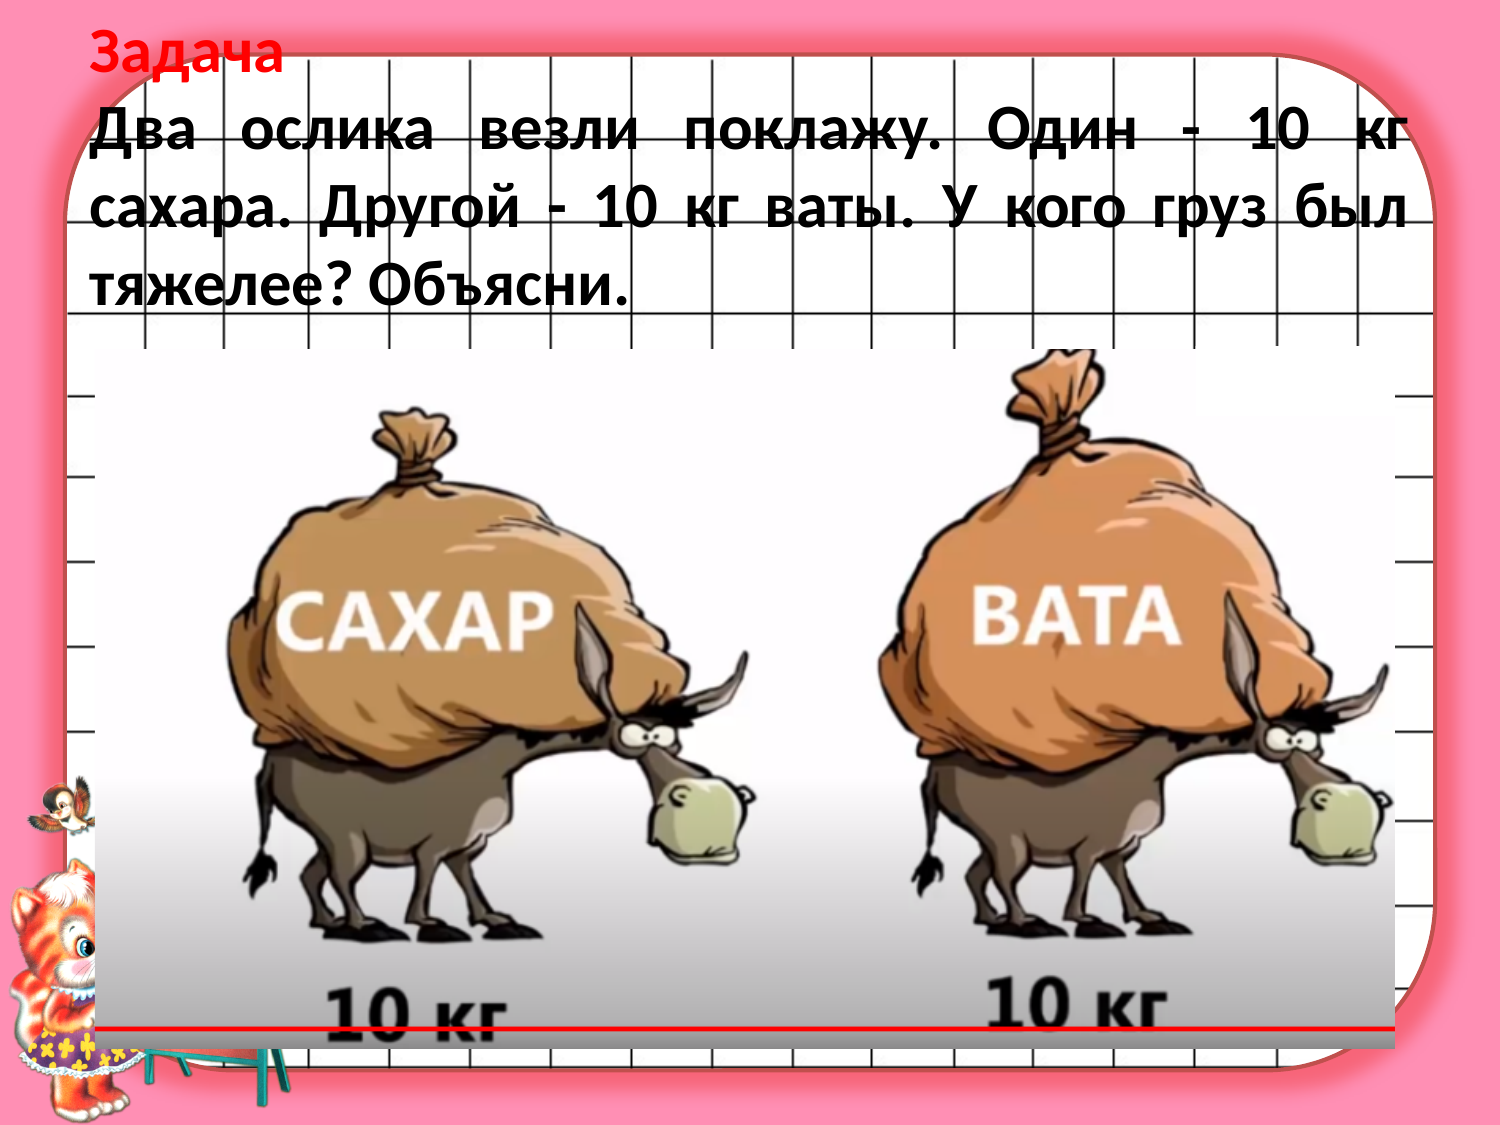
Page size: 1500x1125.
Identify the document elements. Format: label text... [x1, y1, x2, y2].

title Задача Два ослика везли поклажу. Один - 10 кг сахара. Другой - 10 кг ваты. У кого груз был тяжелее? Объясни. [75, 0, 1425, 329]
text_box [1194, 344, 1397, 350]
picture [0, 176, 1433, 1125]
